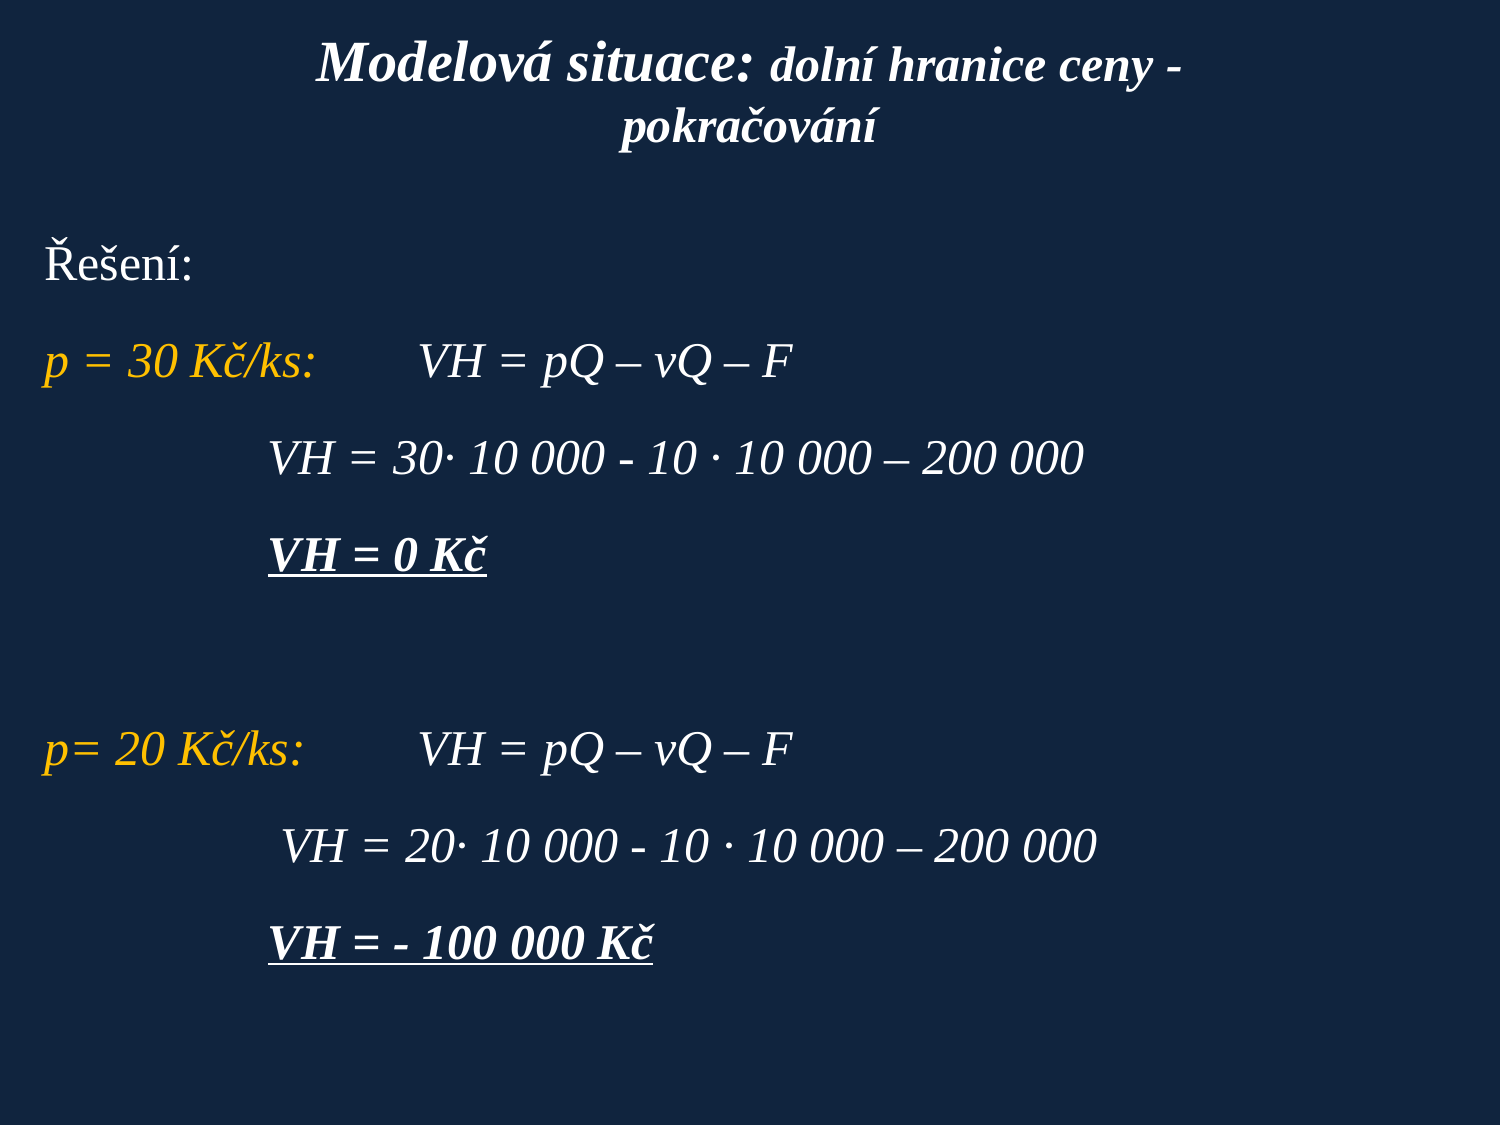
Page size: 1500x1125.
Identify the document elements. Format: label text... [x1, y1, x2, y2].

title Modelová situace: dolní hranice ceny - pokračování [243, 0, 1257, 177]
list Řešení: p = 30 Kč/ks: VH = pQ – vQ – F VH = 30∙ 10 000 - 10 ∙ 10 000 – 200 000 VH = 0 Kč p= 20 Kč/ks: VH = pQ – vQ – F VH = 20∙ 10 000 - 10 ∙ 10 000 – 200 000 VH = - 100 000 Kč [29, 210, 1483, 1125]
